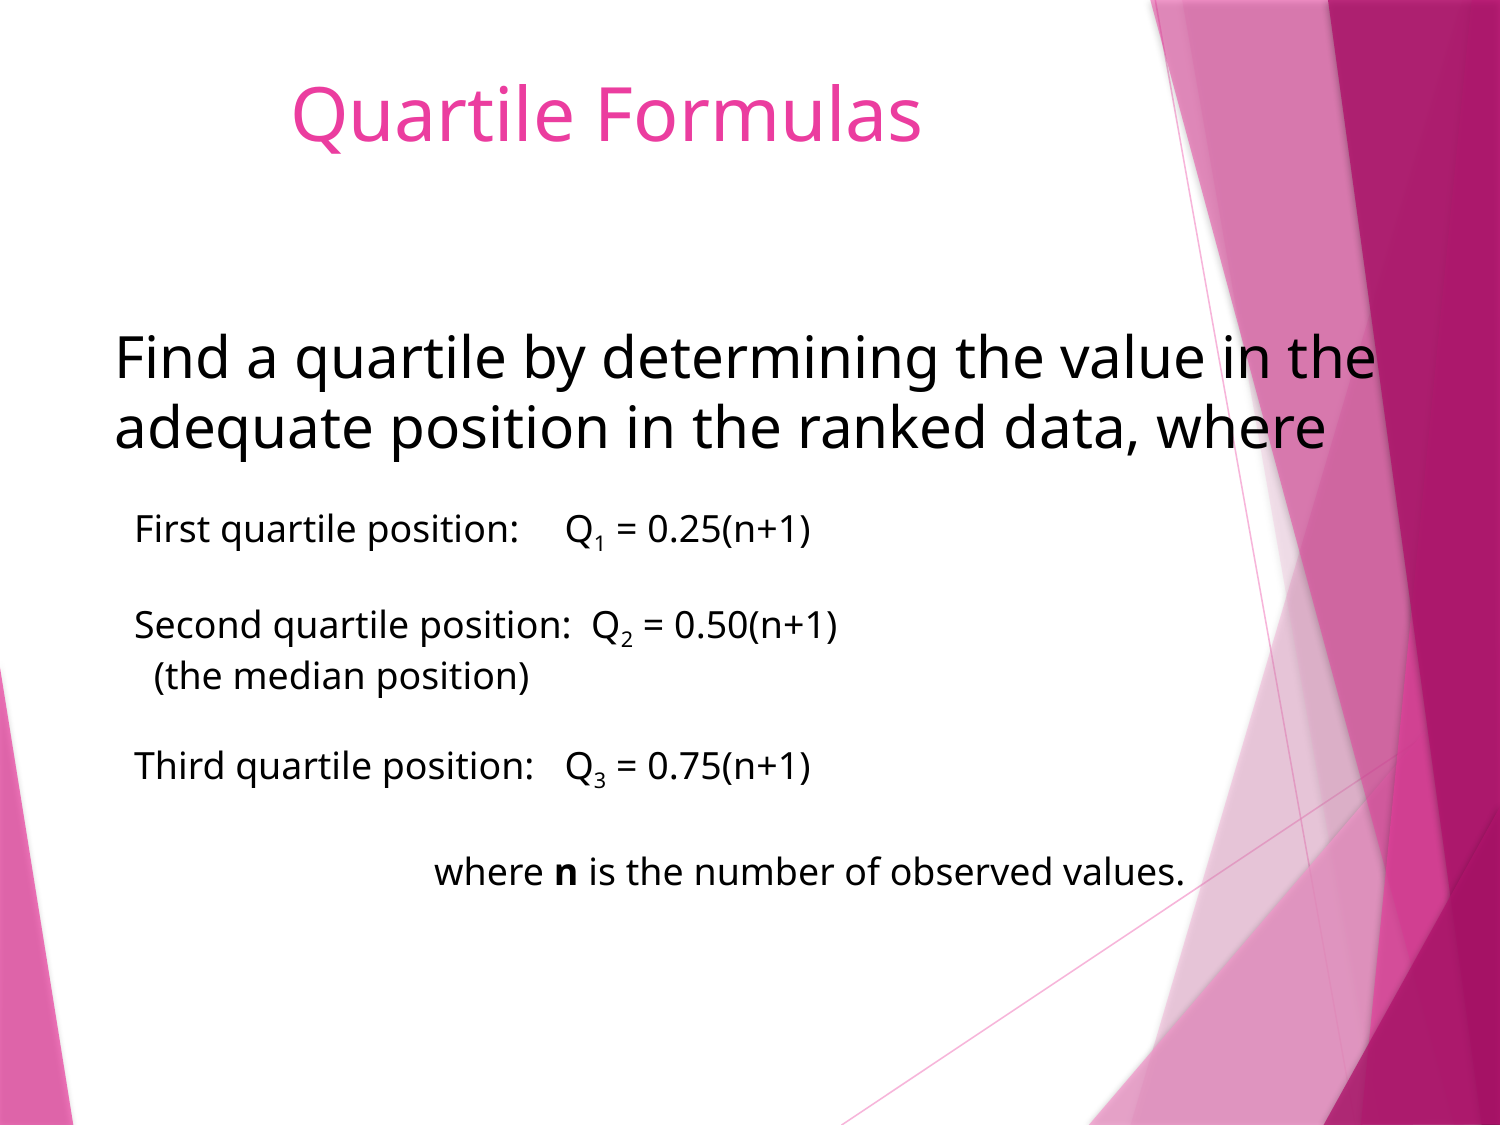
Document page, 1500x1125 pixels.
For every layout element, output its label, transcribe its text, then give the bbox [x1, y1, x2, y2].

title Quartile Formulas [275, 59, 1275, 197]
text_box Find a quartile by determining the value in the adequate position in the ranked data, where First quartile position: Q1 = 0.25(n+1) Second quartile position: Q2 = 0.50(n+1) (the median position) Third quartile position: Q3 = 0.75(n+1) where n is the number of observed values. [99, 312, 1450, 900]
